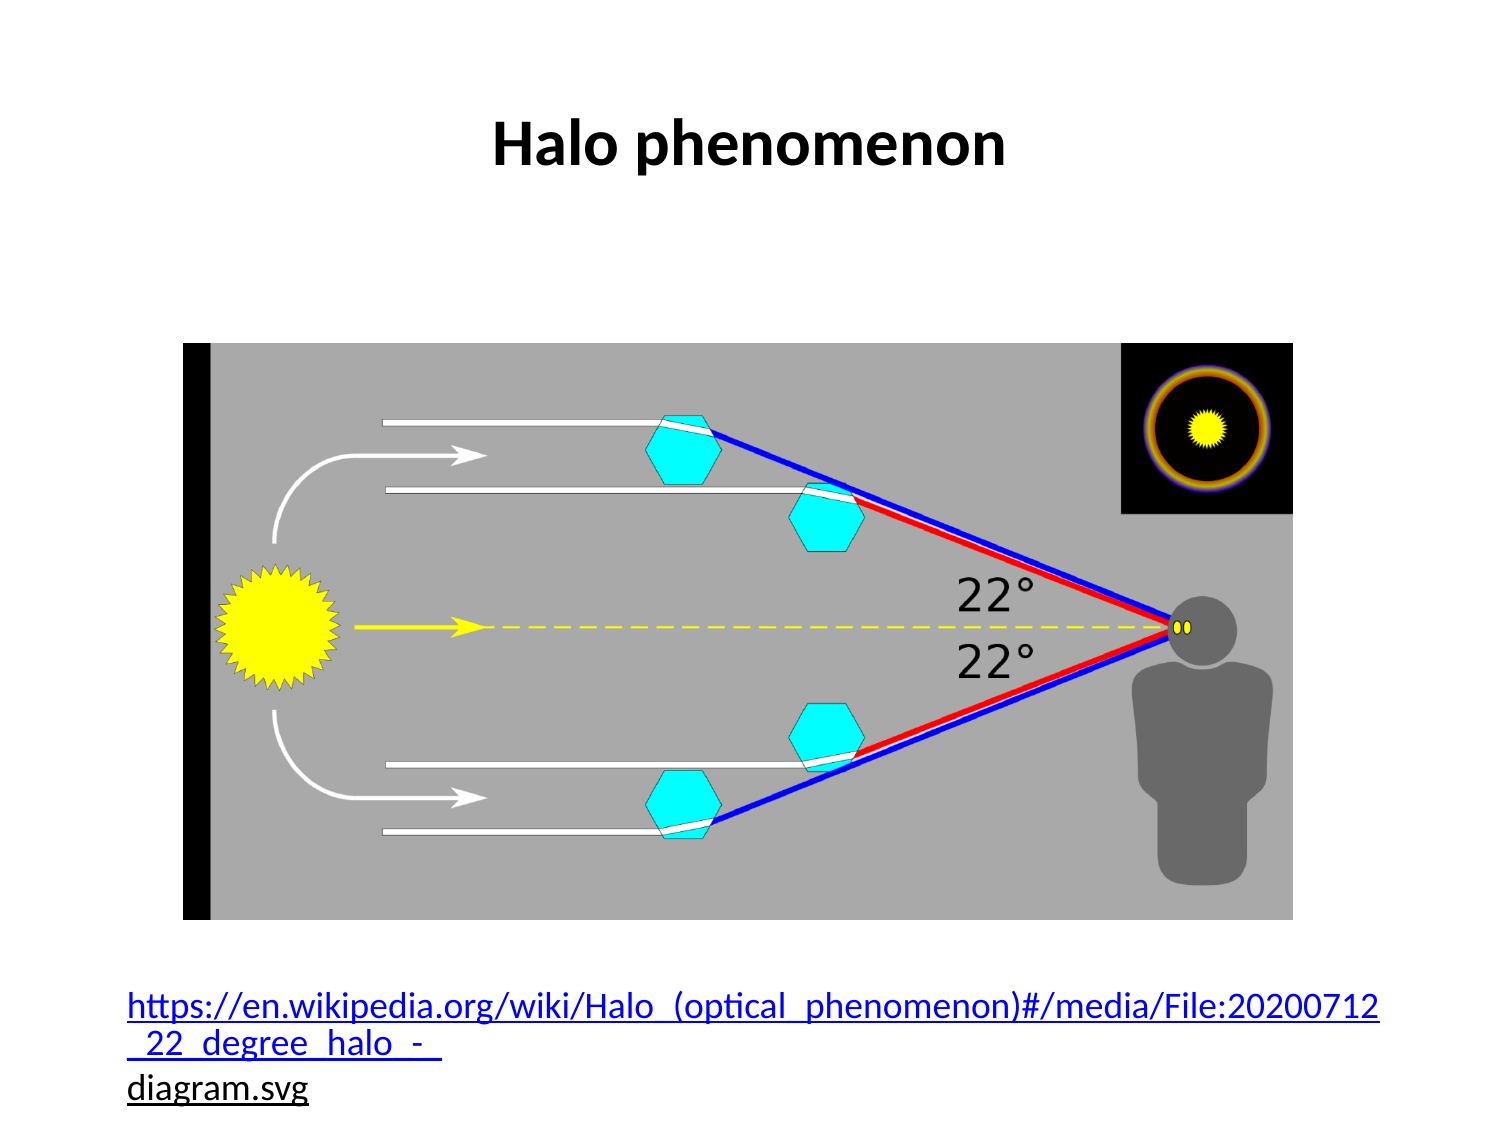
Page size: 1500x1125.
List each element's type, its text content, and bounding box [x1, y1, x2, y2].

picture [182, 343, 1294, 921]
text_box https://en.wikipedia.org/wiki/Halo_(optical_phenomenon)#/media/File:20200712_22_degree_halo_-_diagram.svg [112, 973, 1400, 1079]
title Halo phenomenon [75, 45, 1425, 233]
